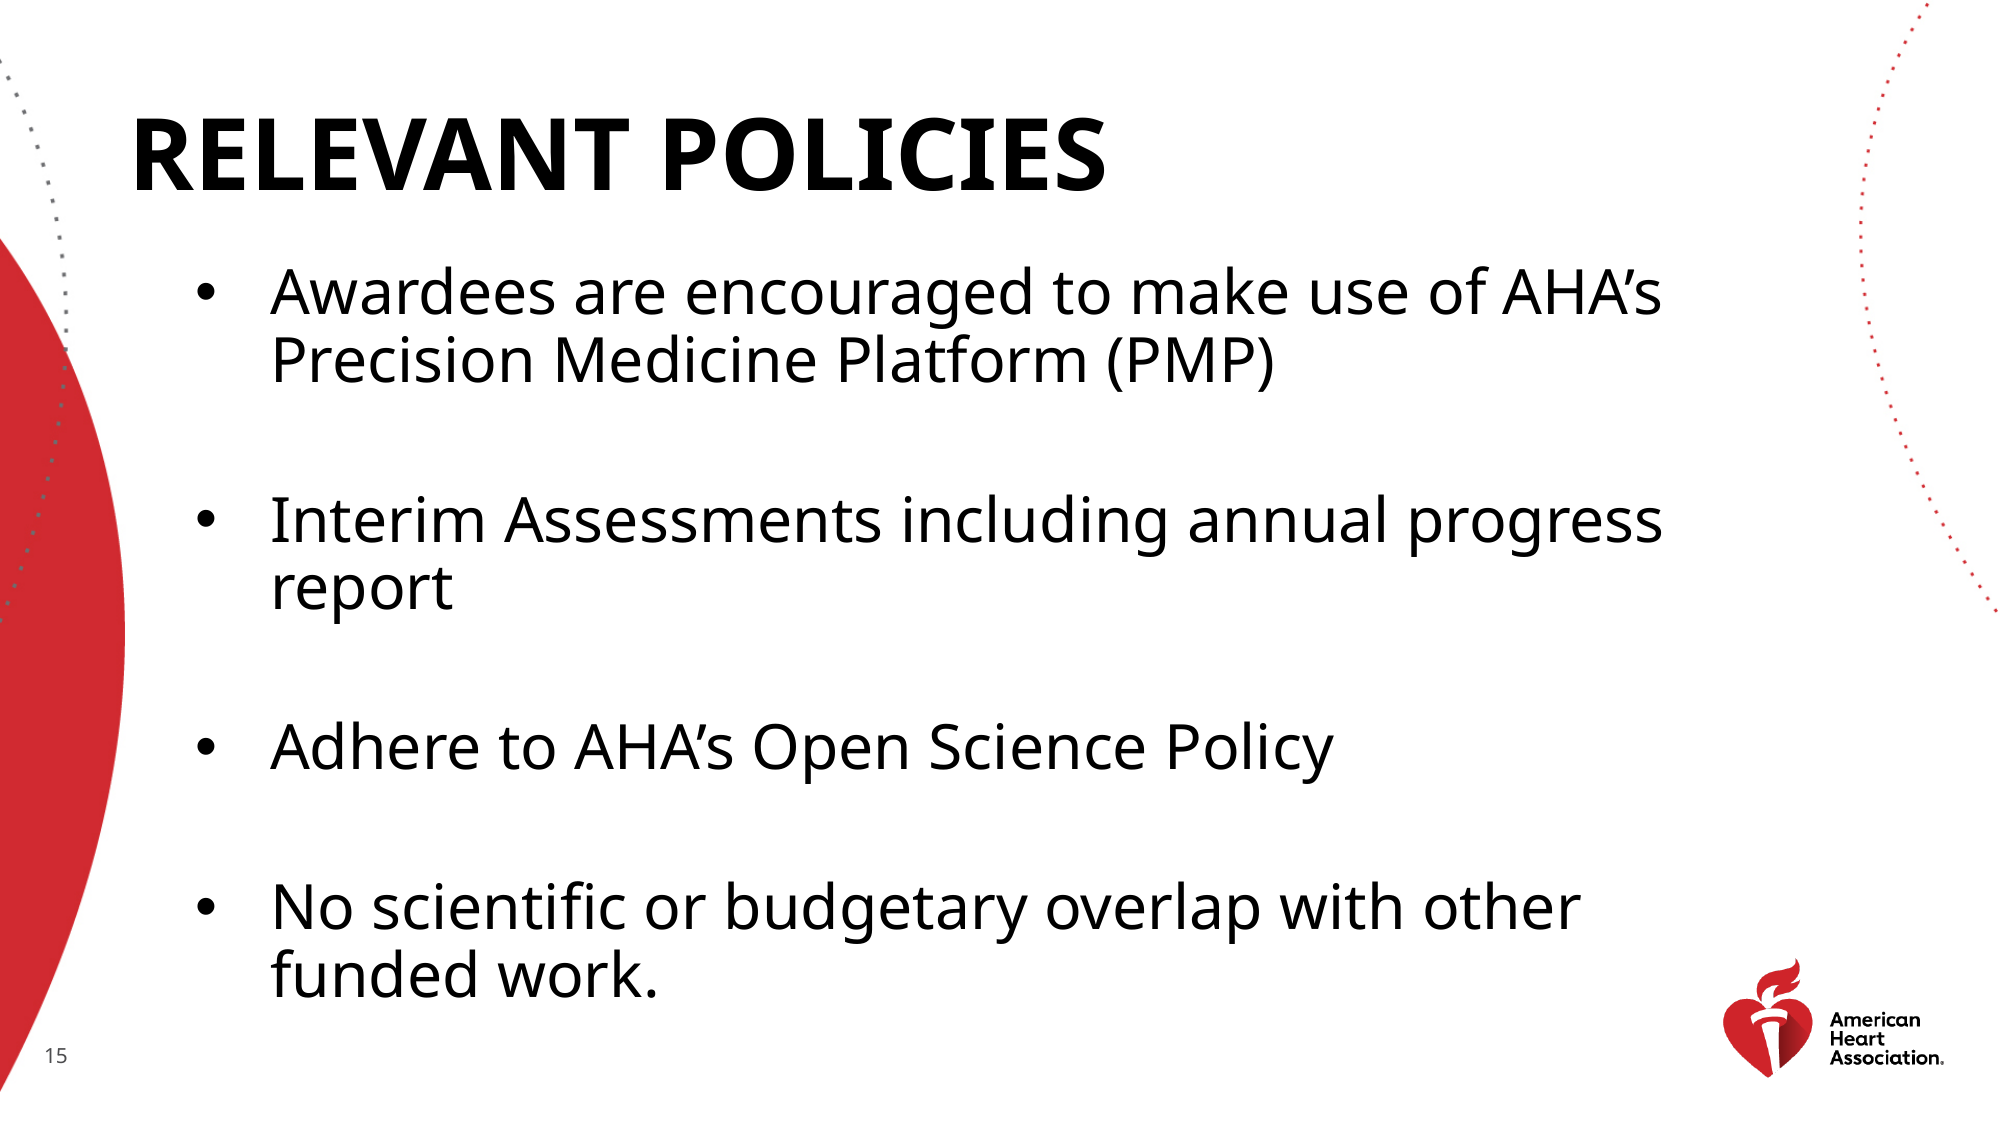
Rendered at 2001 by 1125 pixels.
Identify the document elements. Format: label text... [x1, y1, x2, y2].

title Relevant Policies [113, 92, 1839, 220]
picture [0, 0, 2000, 1125]
text_box Awardees are encouraged to make use of AHA’s Precision Medicine Platform (PMP) Interim Assessments including annual progress report Adhere to AHA’s Open Science Policy No scientific or budgetary overlap with other funded work. [180, 253, 1820, 1018]
